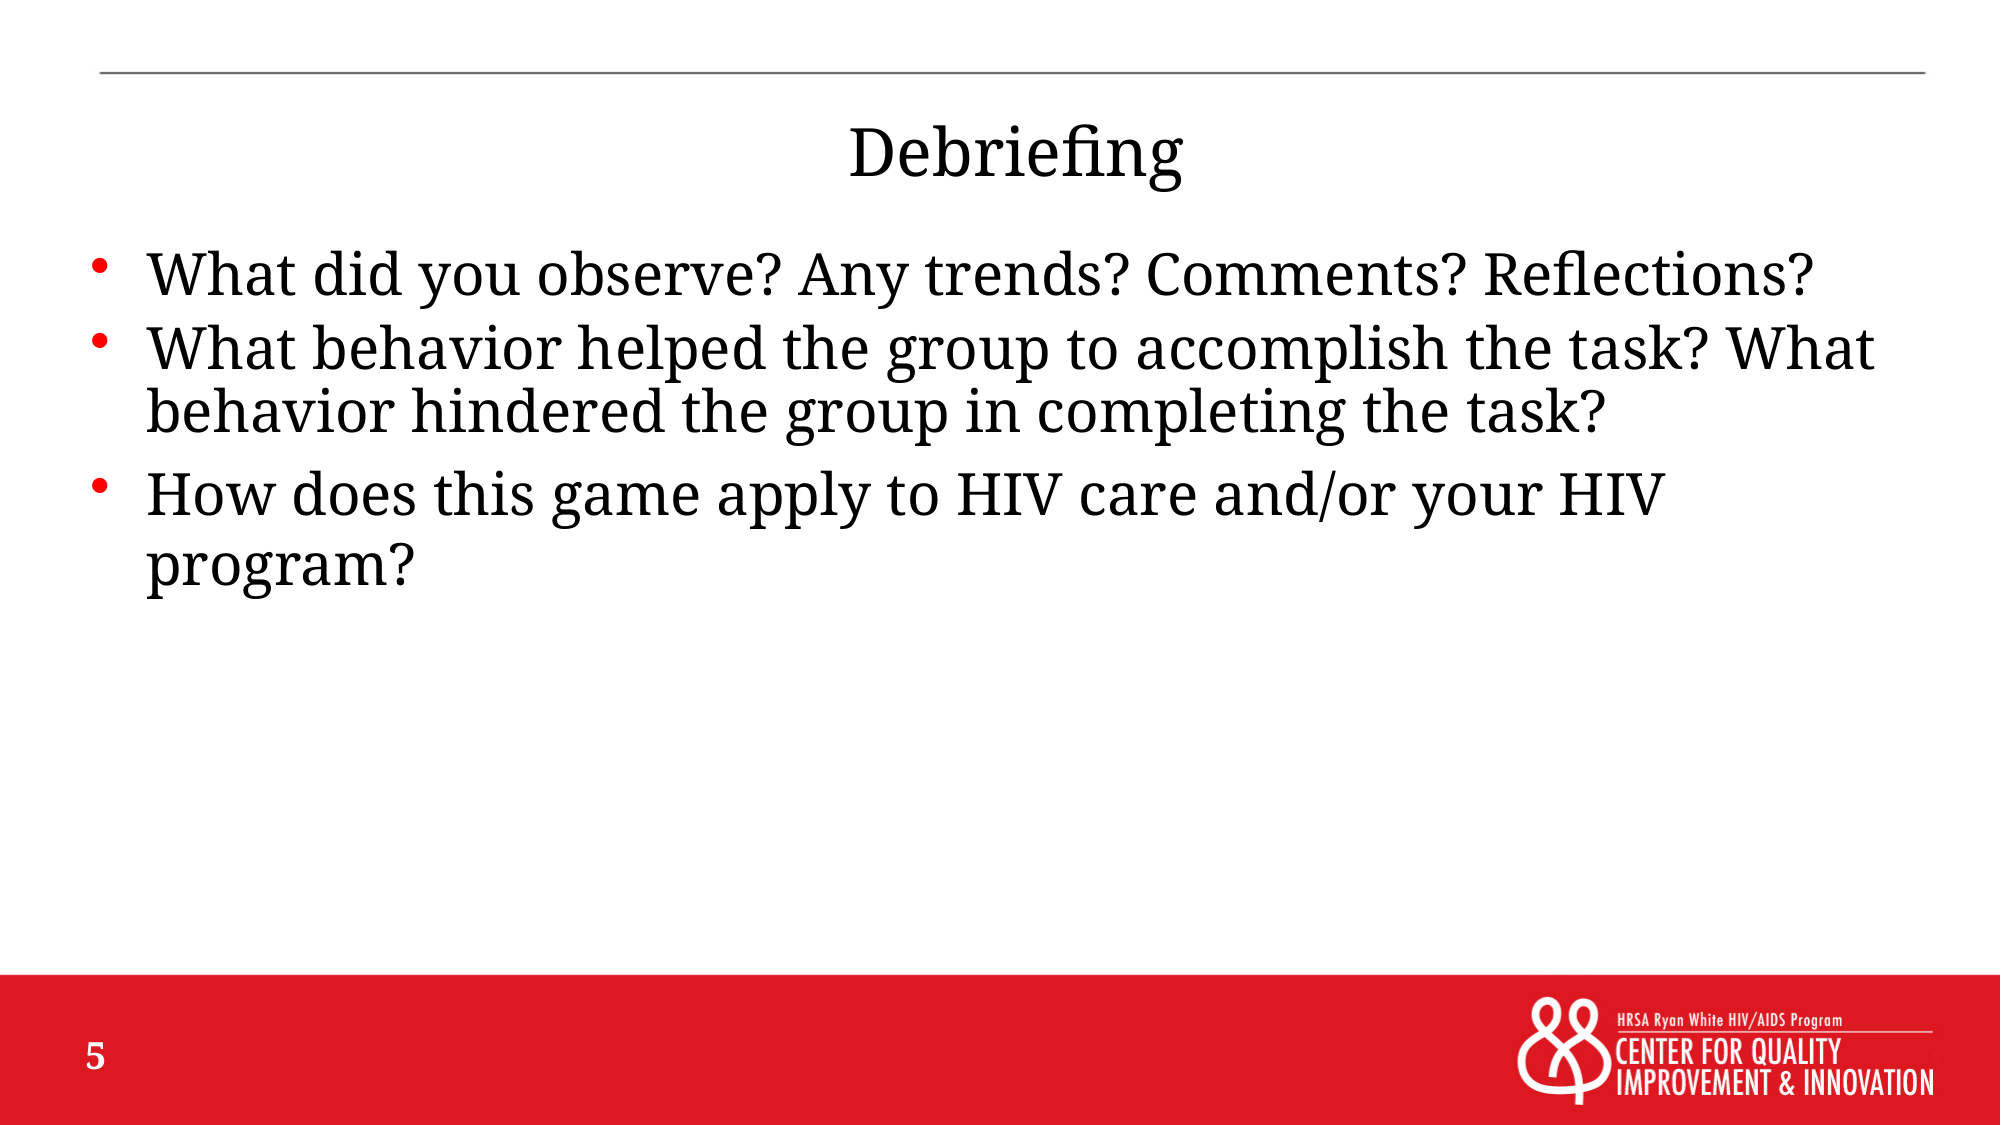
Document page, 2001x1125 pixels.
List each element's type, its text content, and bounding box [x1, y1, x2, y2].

title Debriefing [166, 87, 1867, 213]
list What did you observe? Any trends? Comments? Reflections? What behavior helped the group to accomplish the task? What behavior hindered the group in completing the task? How does this game apply to HIV care and/or your HIV program? [75, 237, 1950, 925]
picture [0, 0, 2000, 1125]
